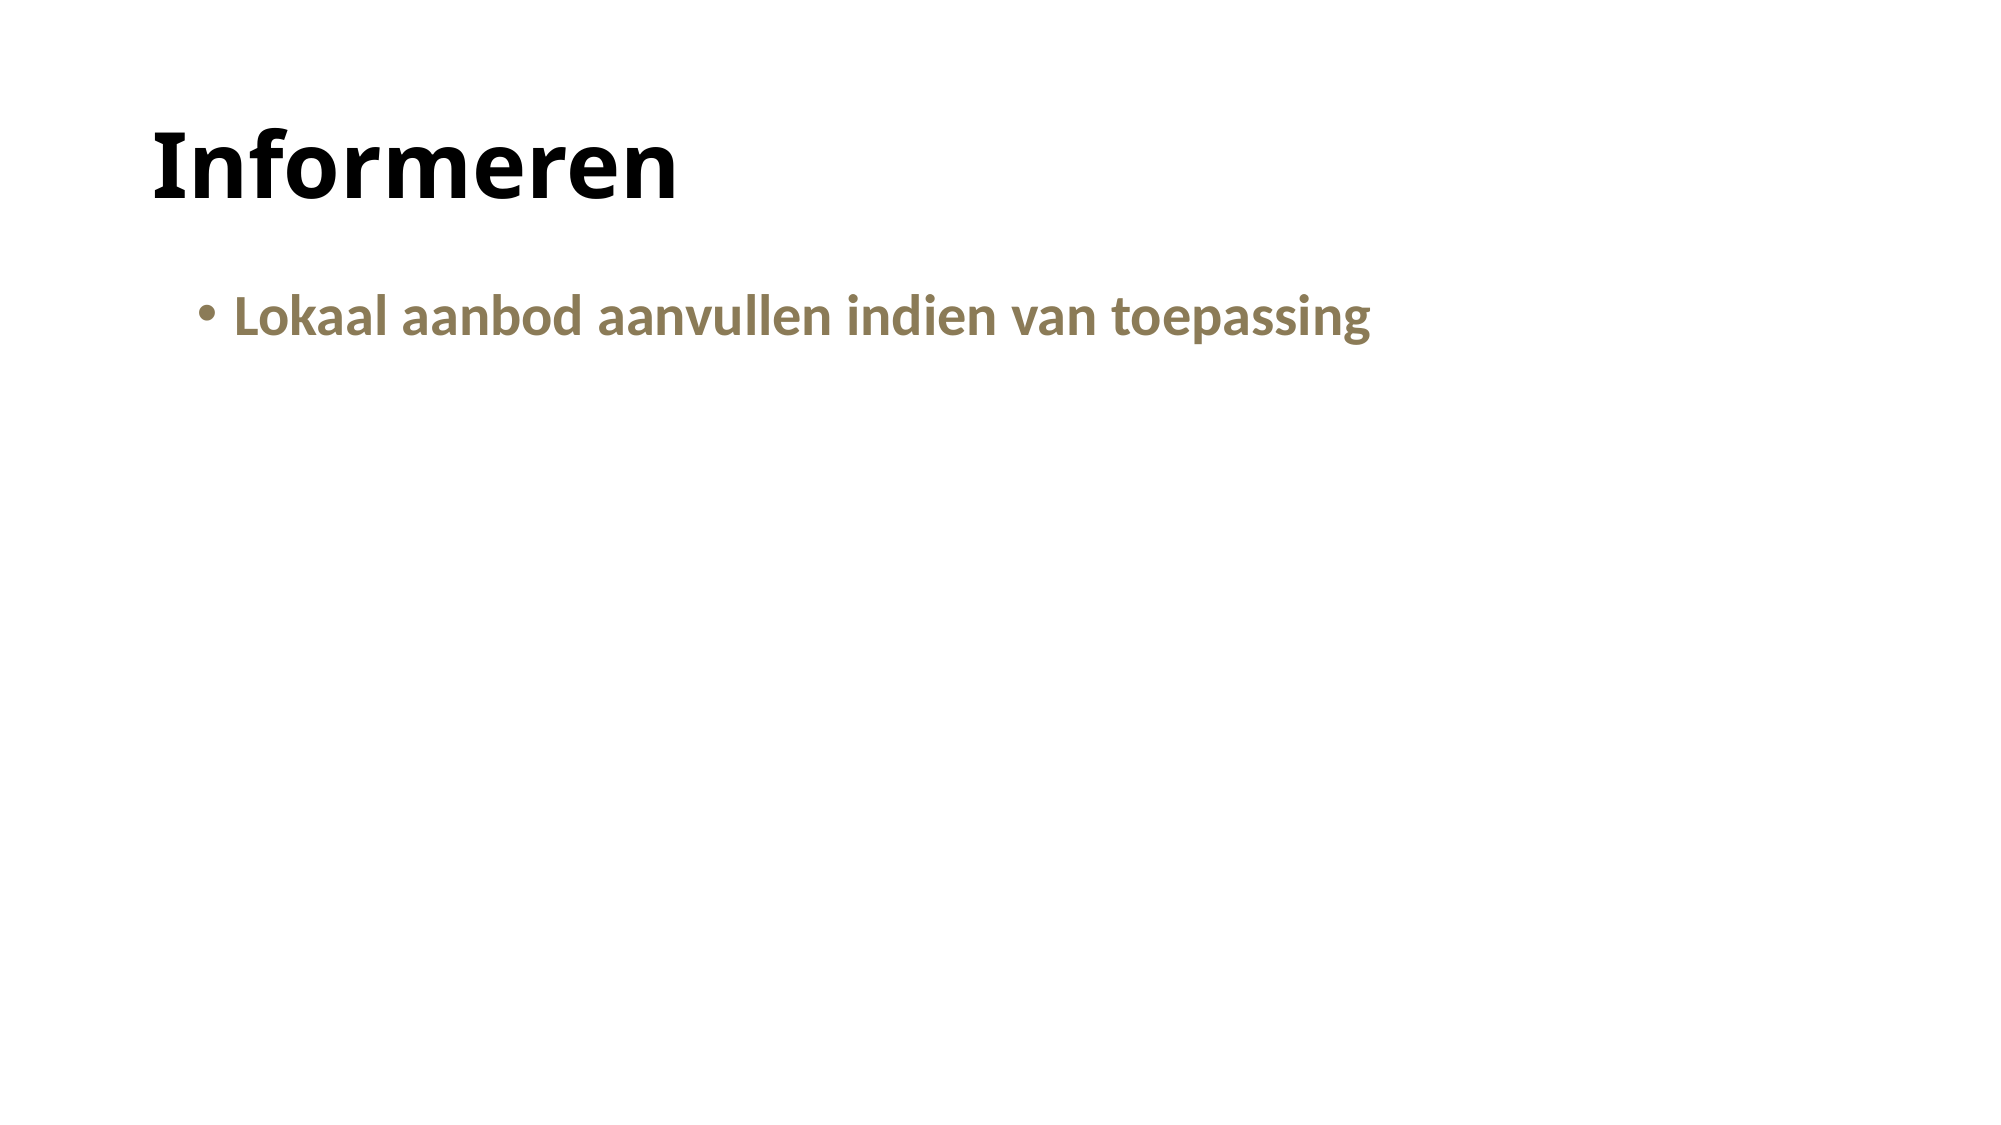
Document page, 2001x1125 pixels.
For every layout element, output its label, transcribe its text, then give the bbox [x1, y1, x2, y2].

text_box Lokaal aanbod aanvullen indien van toepassing [182, 277, 1629, 992]
title Informeren [137, 59, 1863, 278]
